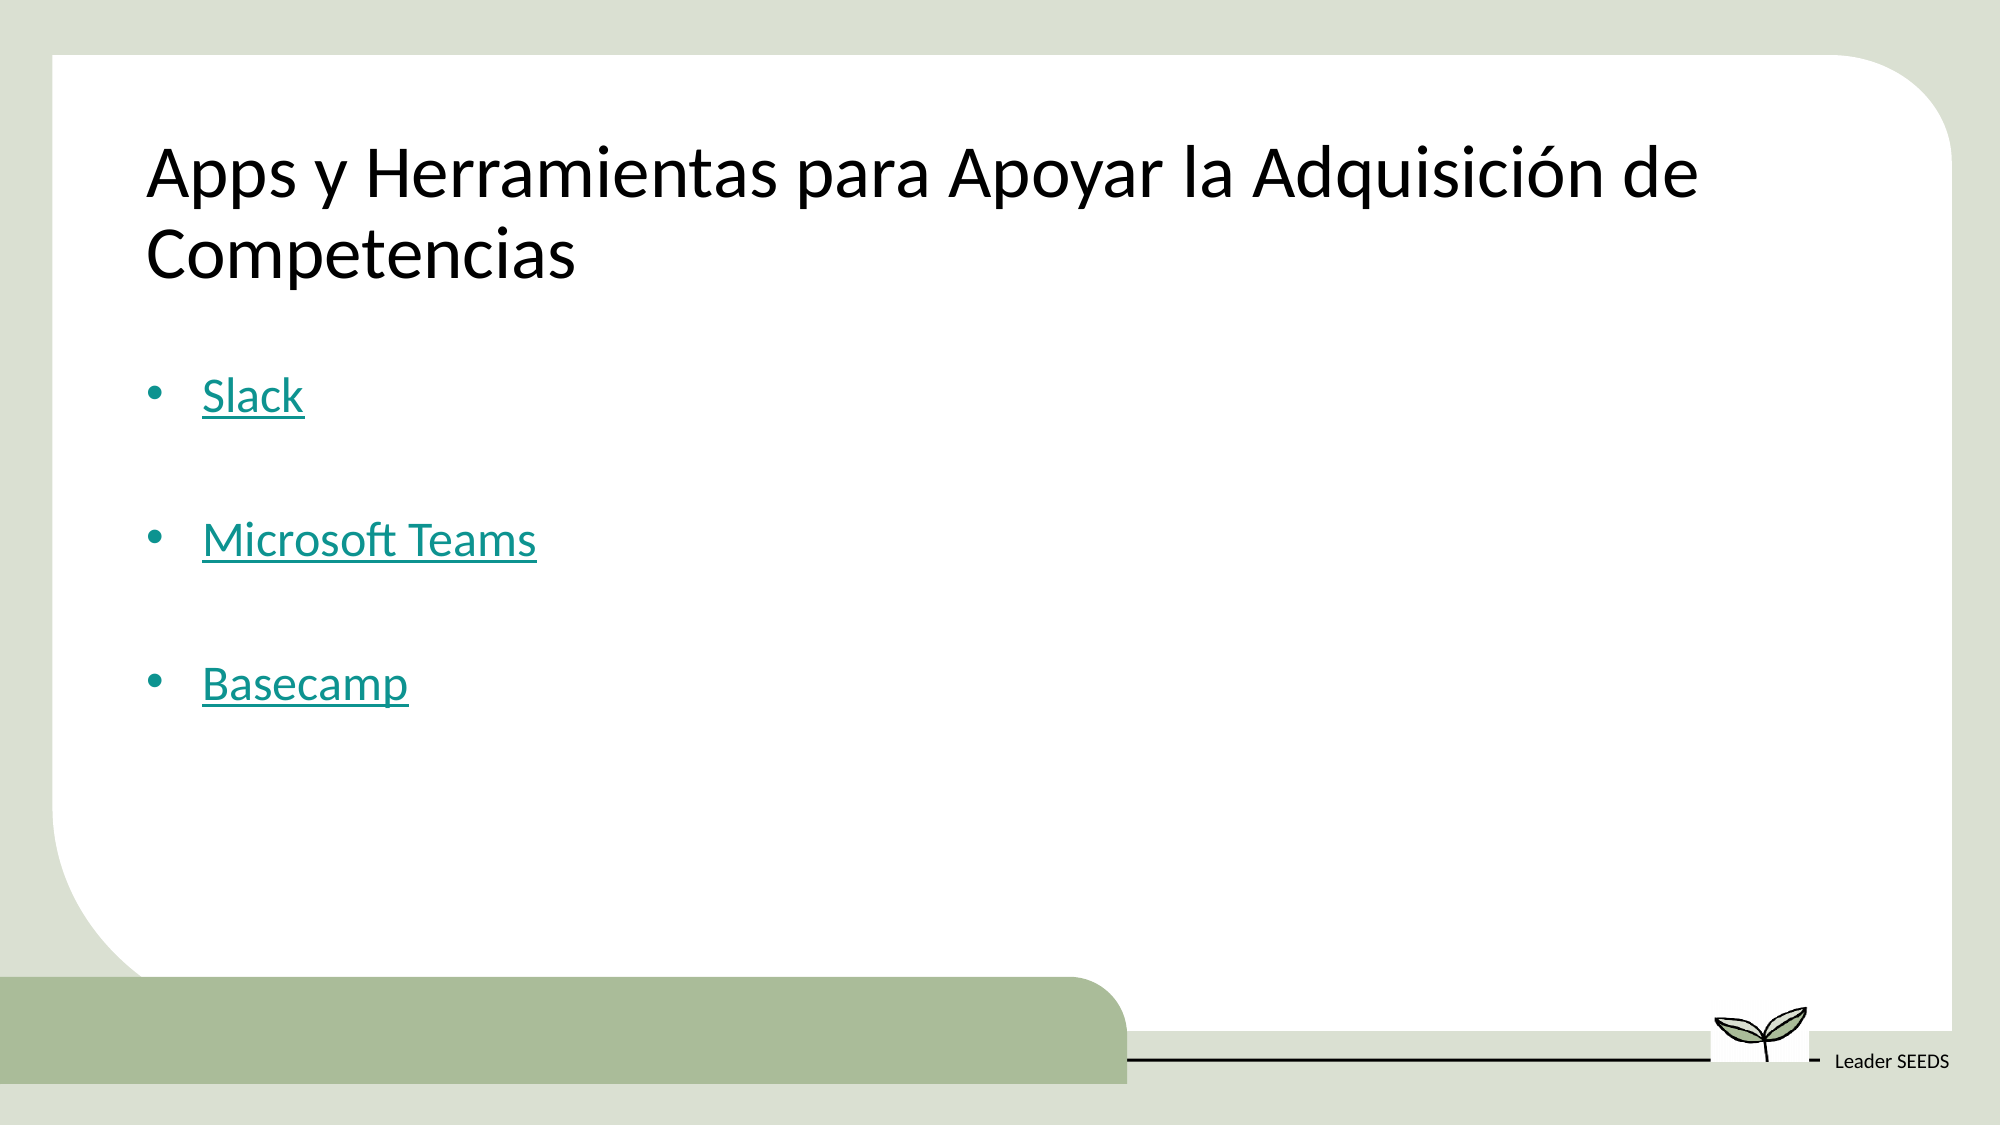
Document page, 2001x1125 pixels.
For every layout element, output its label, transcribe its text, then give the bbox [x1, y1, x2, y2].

list Slack Microsoft Teams Basecamp [130, 342, 1869, 1032]
list Apps y Herramientas para Apoyar la Adquisición de Competencias [130, 124, 1869, 257]
picture [1710, 1032, 1810, 1062]
